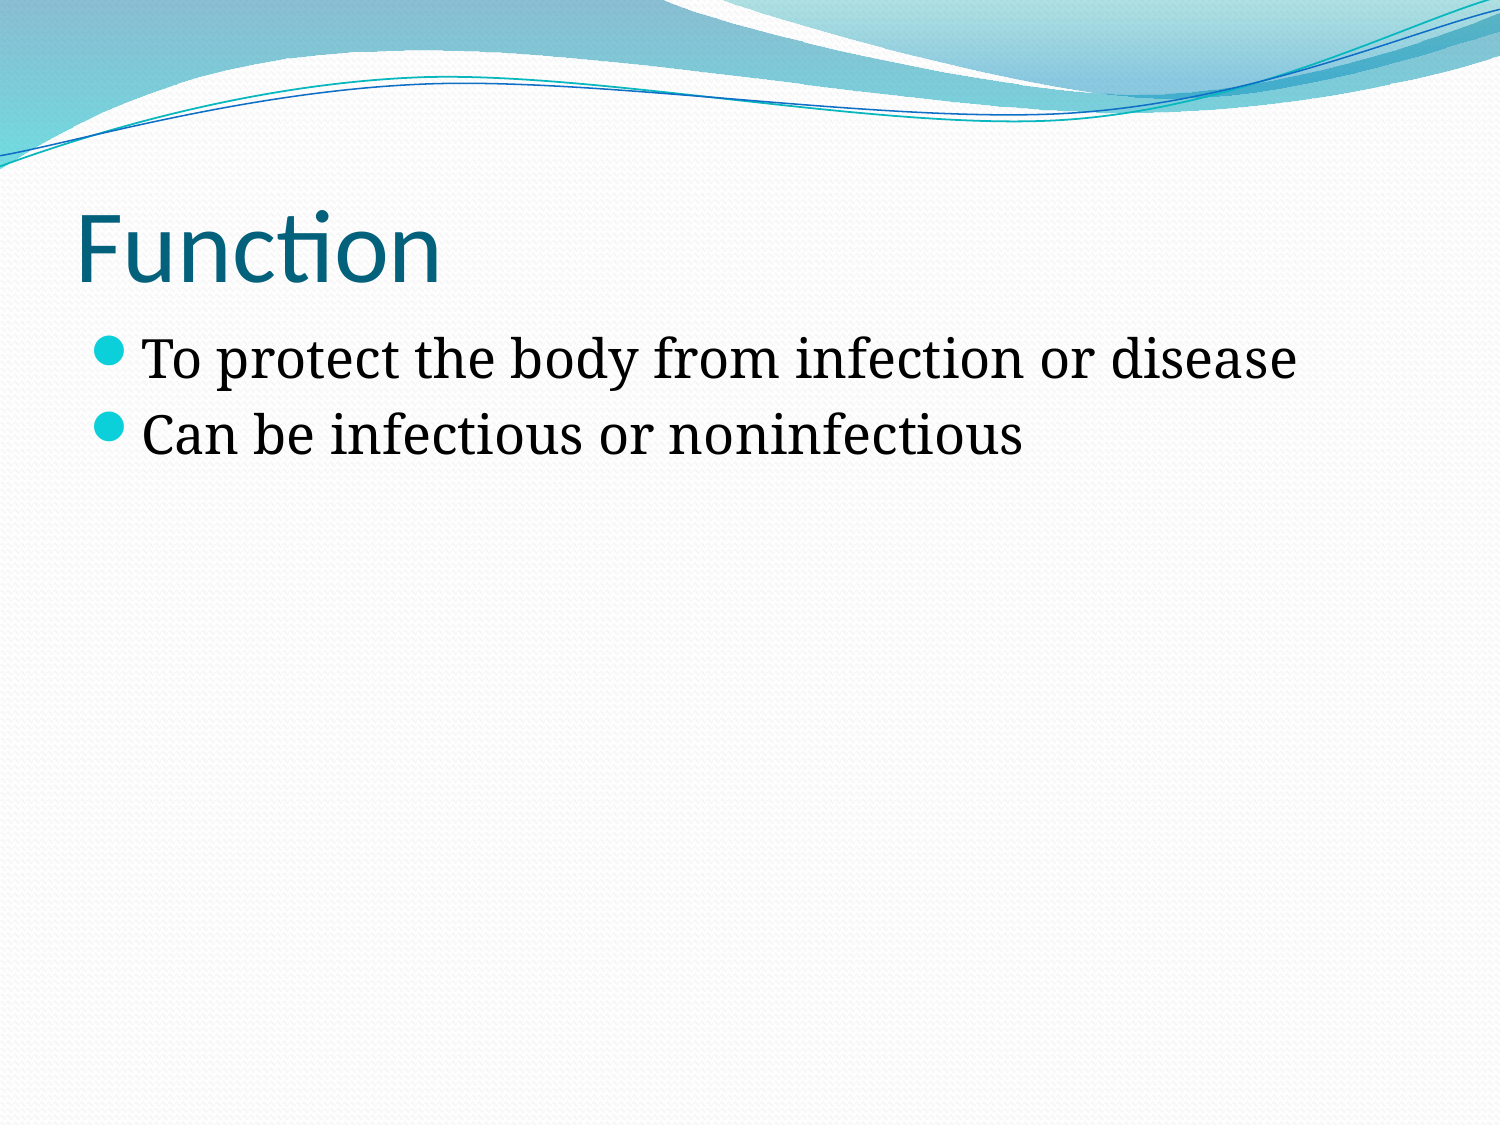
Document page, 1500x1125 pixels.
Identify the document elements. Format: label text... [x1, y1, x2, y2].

title Function [75, 115, 1425, 303]
list To protect the body from infection or disease Can be infectious or noninfectious [75, 317, 1425, 1038]
